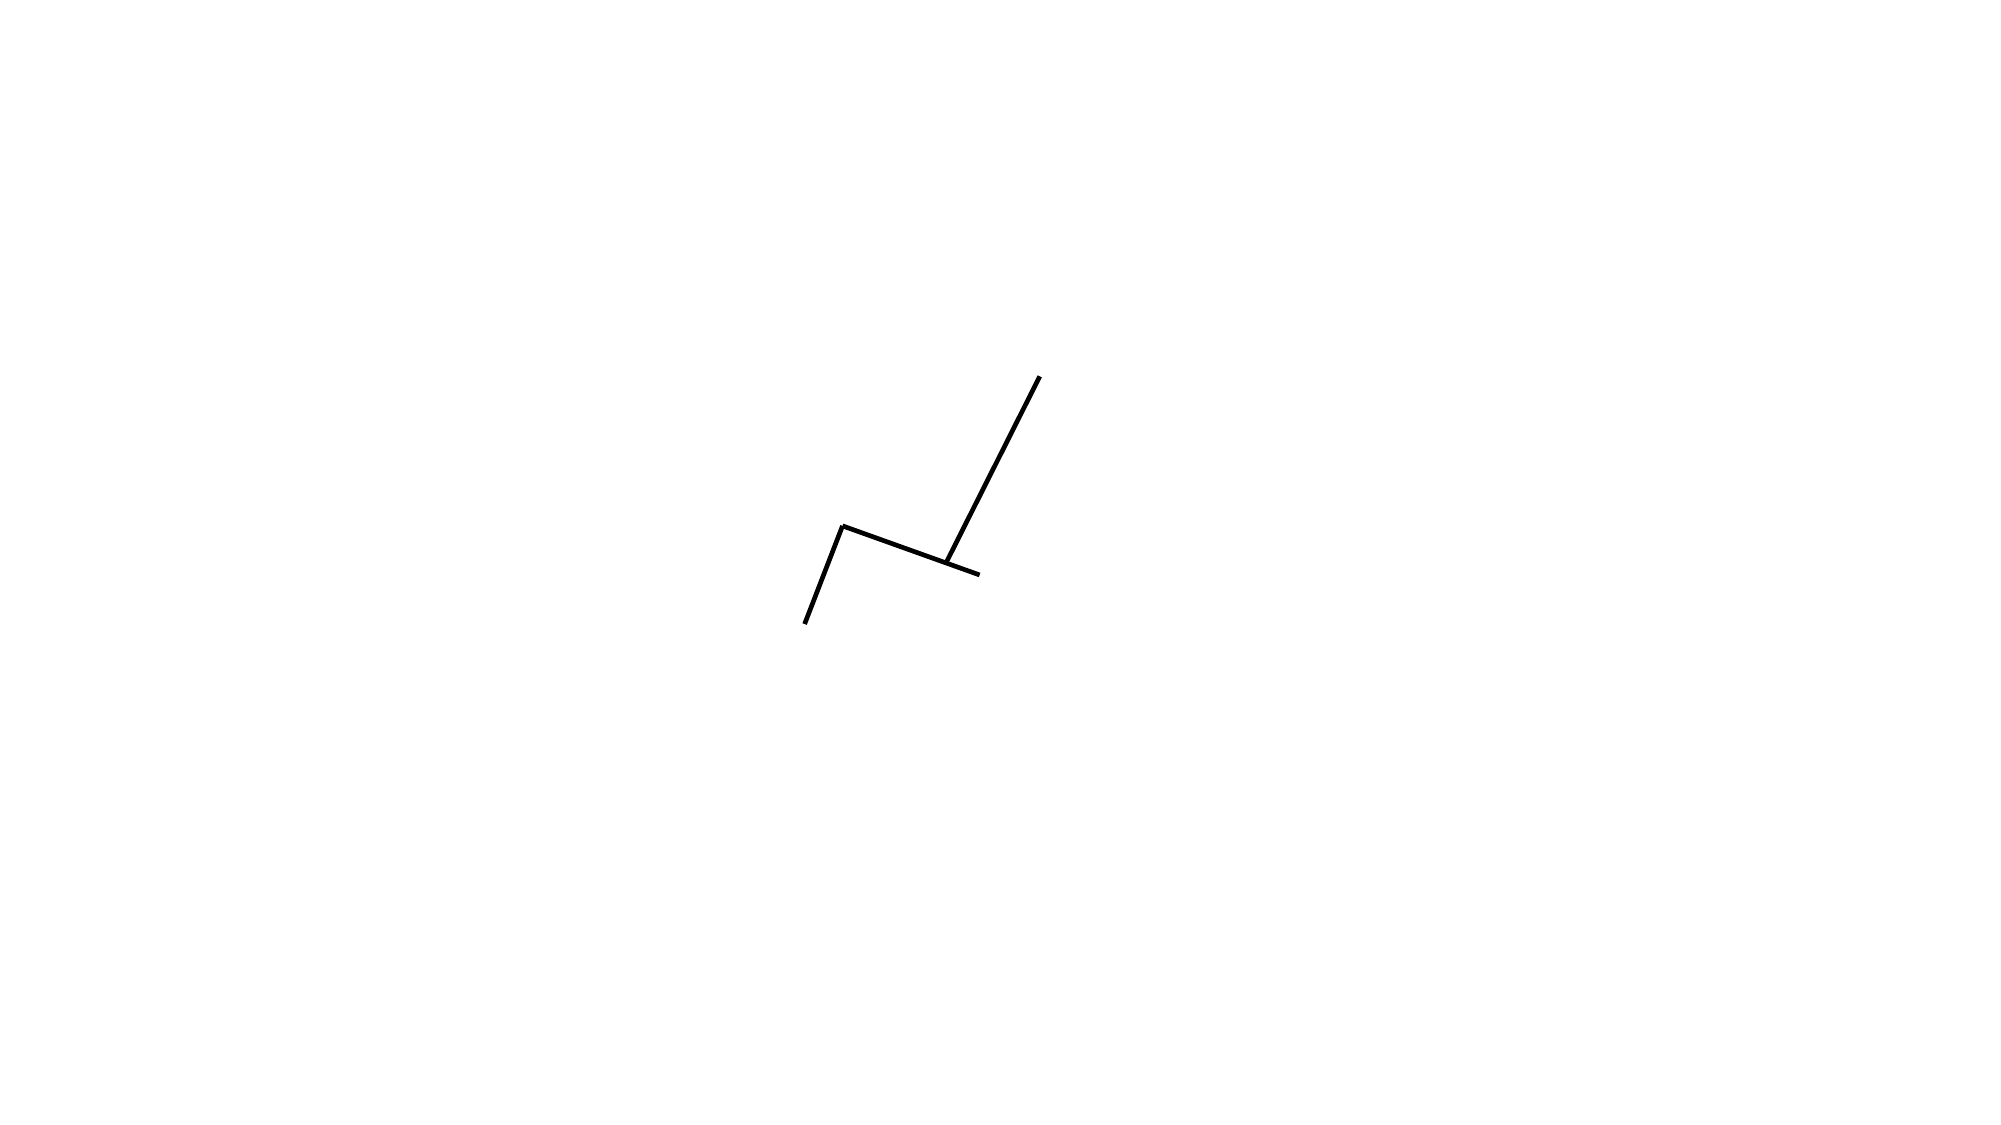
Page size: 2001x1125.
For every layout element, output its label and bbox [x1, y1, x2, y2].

text_box [804, 525, 843, 625]
text_box [946, 376, 1040, 563]
text_box [843, 525, 980, 575]
